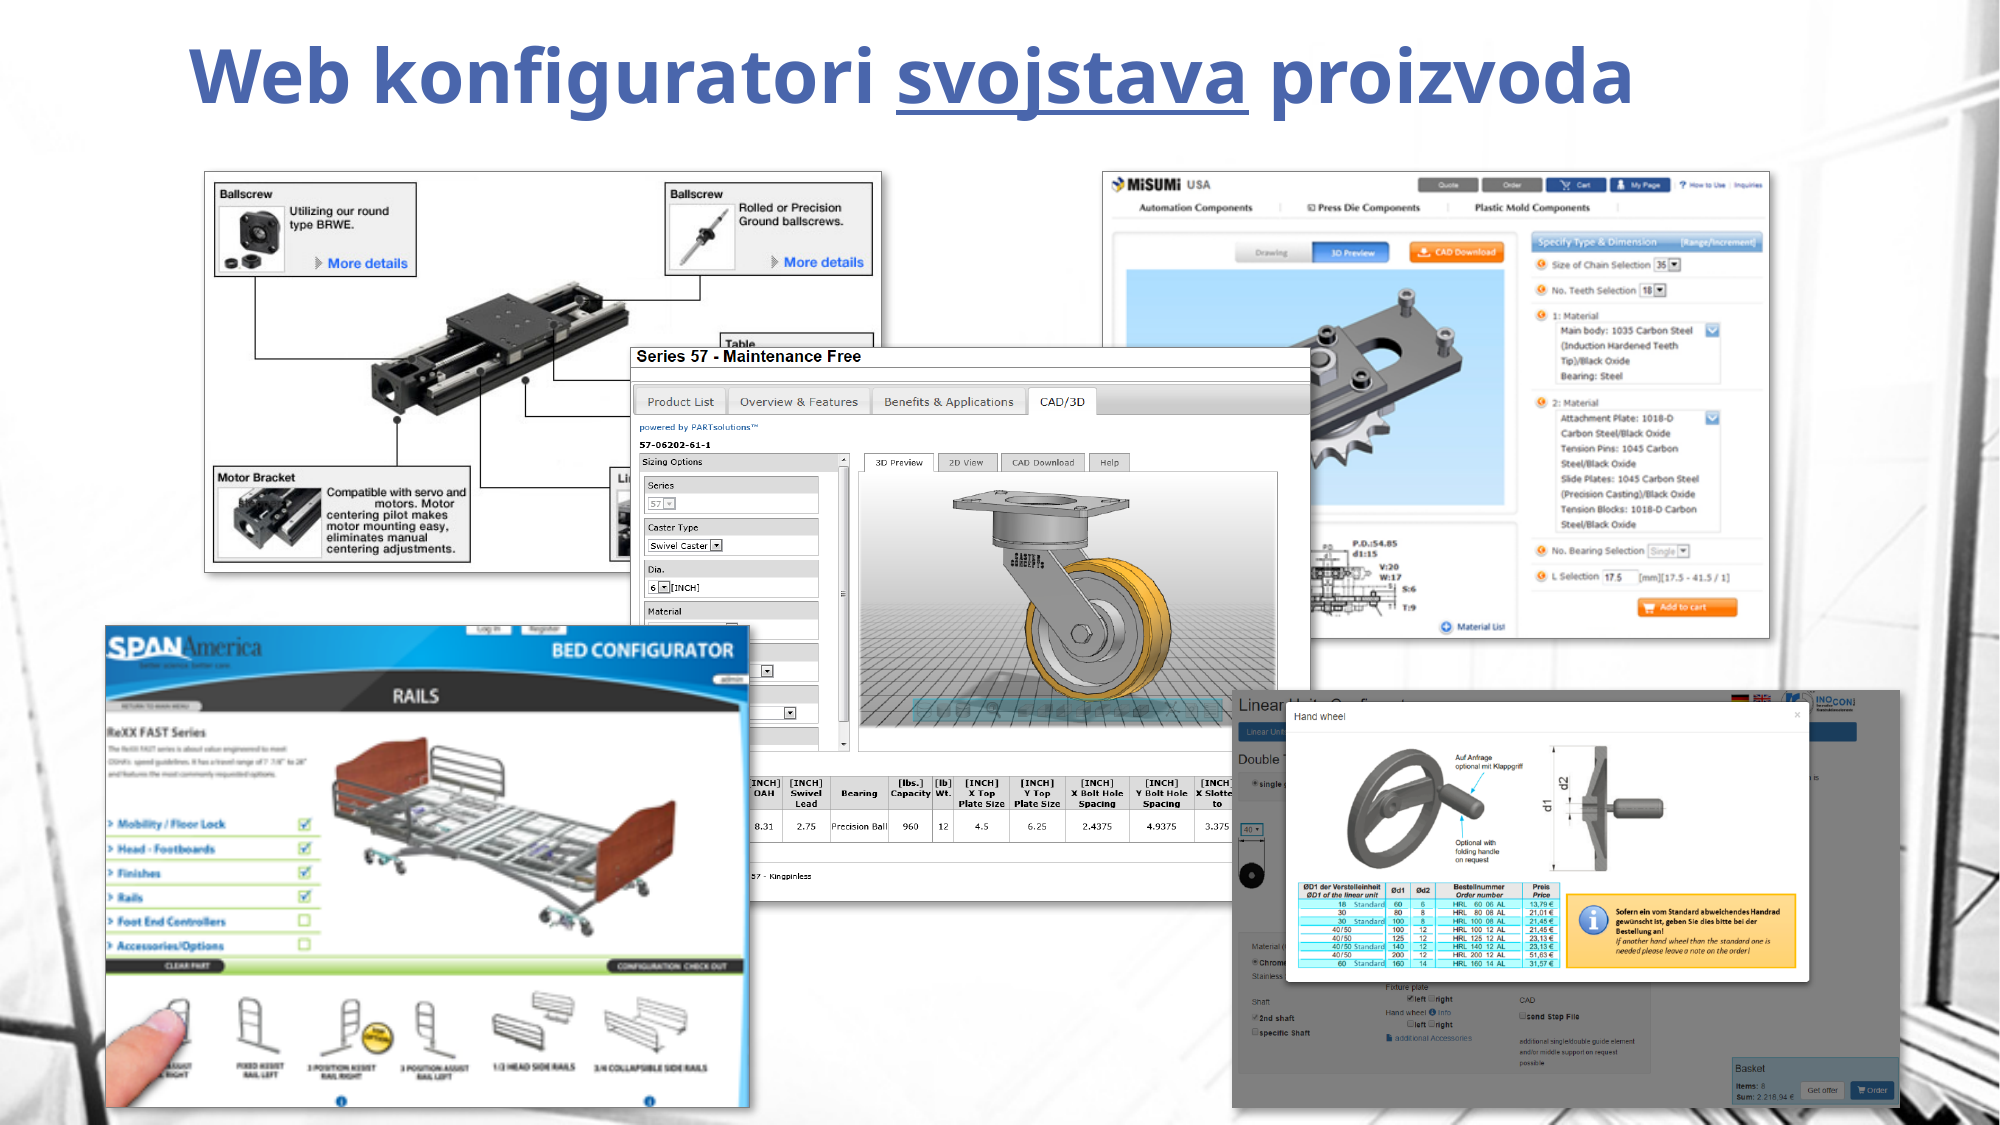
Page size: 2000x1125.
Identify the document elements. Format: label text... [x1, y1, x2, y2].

text_box Web konfiguratori svojstava proizvoda [174, 39, 1888, 214]
picture [0, 0, 2000, 1125]
